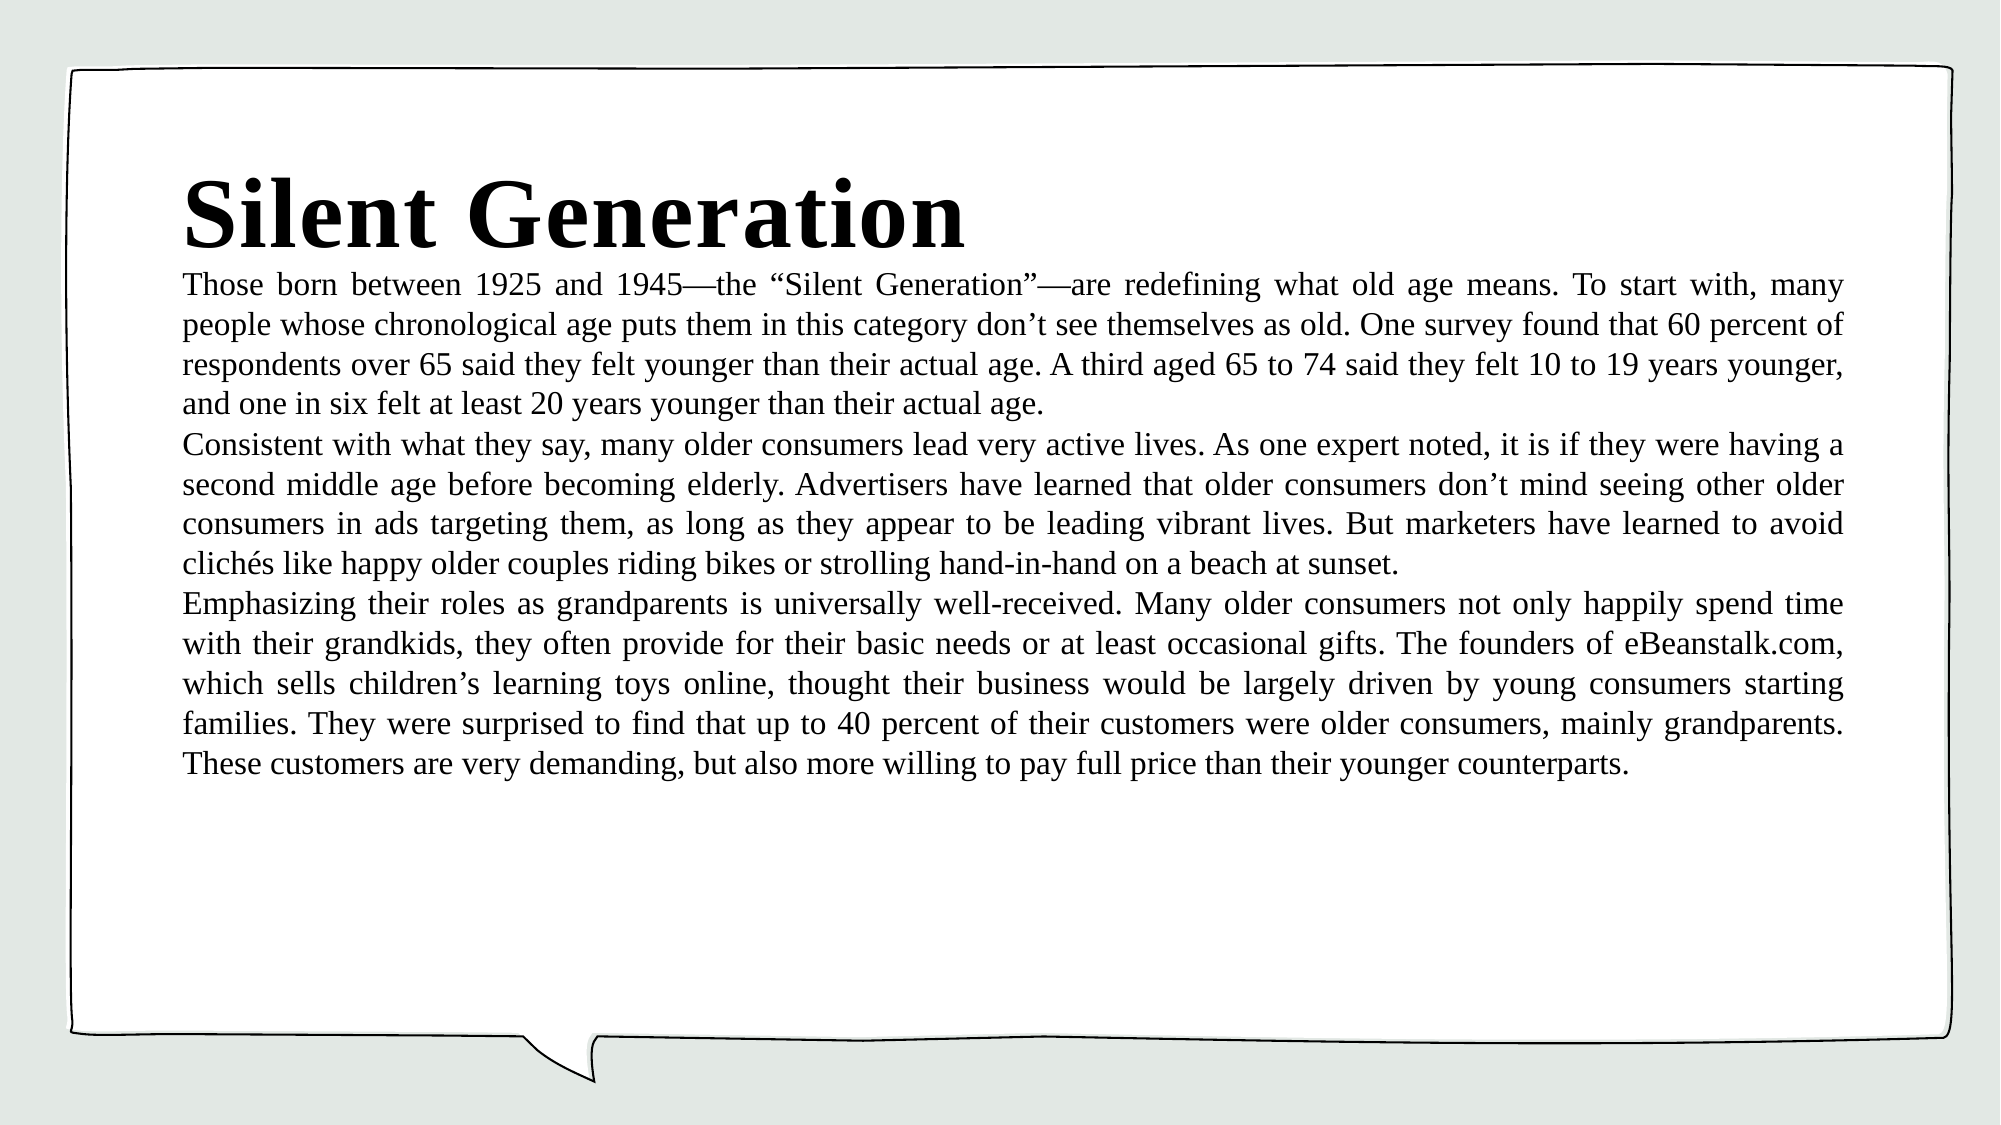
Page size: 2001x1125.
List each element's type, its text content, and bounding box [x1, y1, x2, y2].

list Those born between 1925 and 1945—the “Silent Generation”—are redefining what old age means. To start with, many people whose chronological age puts them in this category don’t see themselves as old. One survey found that 60 percent of respondents over 65 said they felt younger than their actual age. A third aged 65 to 74 said they felt 10 to 19 years younger, and one in six felt at least 20 years younger than their actual age. Consistent with what they say, many older consumers lead very active lives. As one expert noted, it is if they were having a second middle age before becoming elderly. Advertisers have learned that older consumers don’t mind seeing other older consumers in ads targeting them, as long as they appear to be leading vibrant lives. But marketers have learned to avoid clichés like happy older couples riding bikes or strolling hand-in-hand on a beach at sunset. Emphasizing their roles as grandparents is universally well-received. Many older consumers not only happily spend time with their grandkids, they often provide for their basic needs or at least occasional gifts. The founders of eBeanstalk.com, which sells children’s learning toys online, thought their business would be largely driven by young consumers starting families. They were surprised to find that up to 40 percent of their customers were older consumers, mainly grandparents. These customers are very demanding, but also more willing to pay full price than their younger counterparts. [167, 254, 1863, 939]
title Silent Generation [167, 91, 1863, 254]
